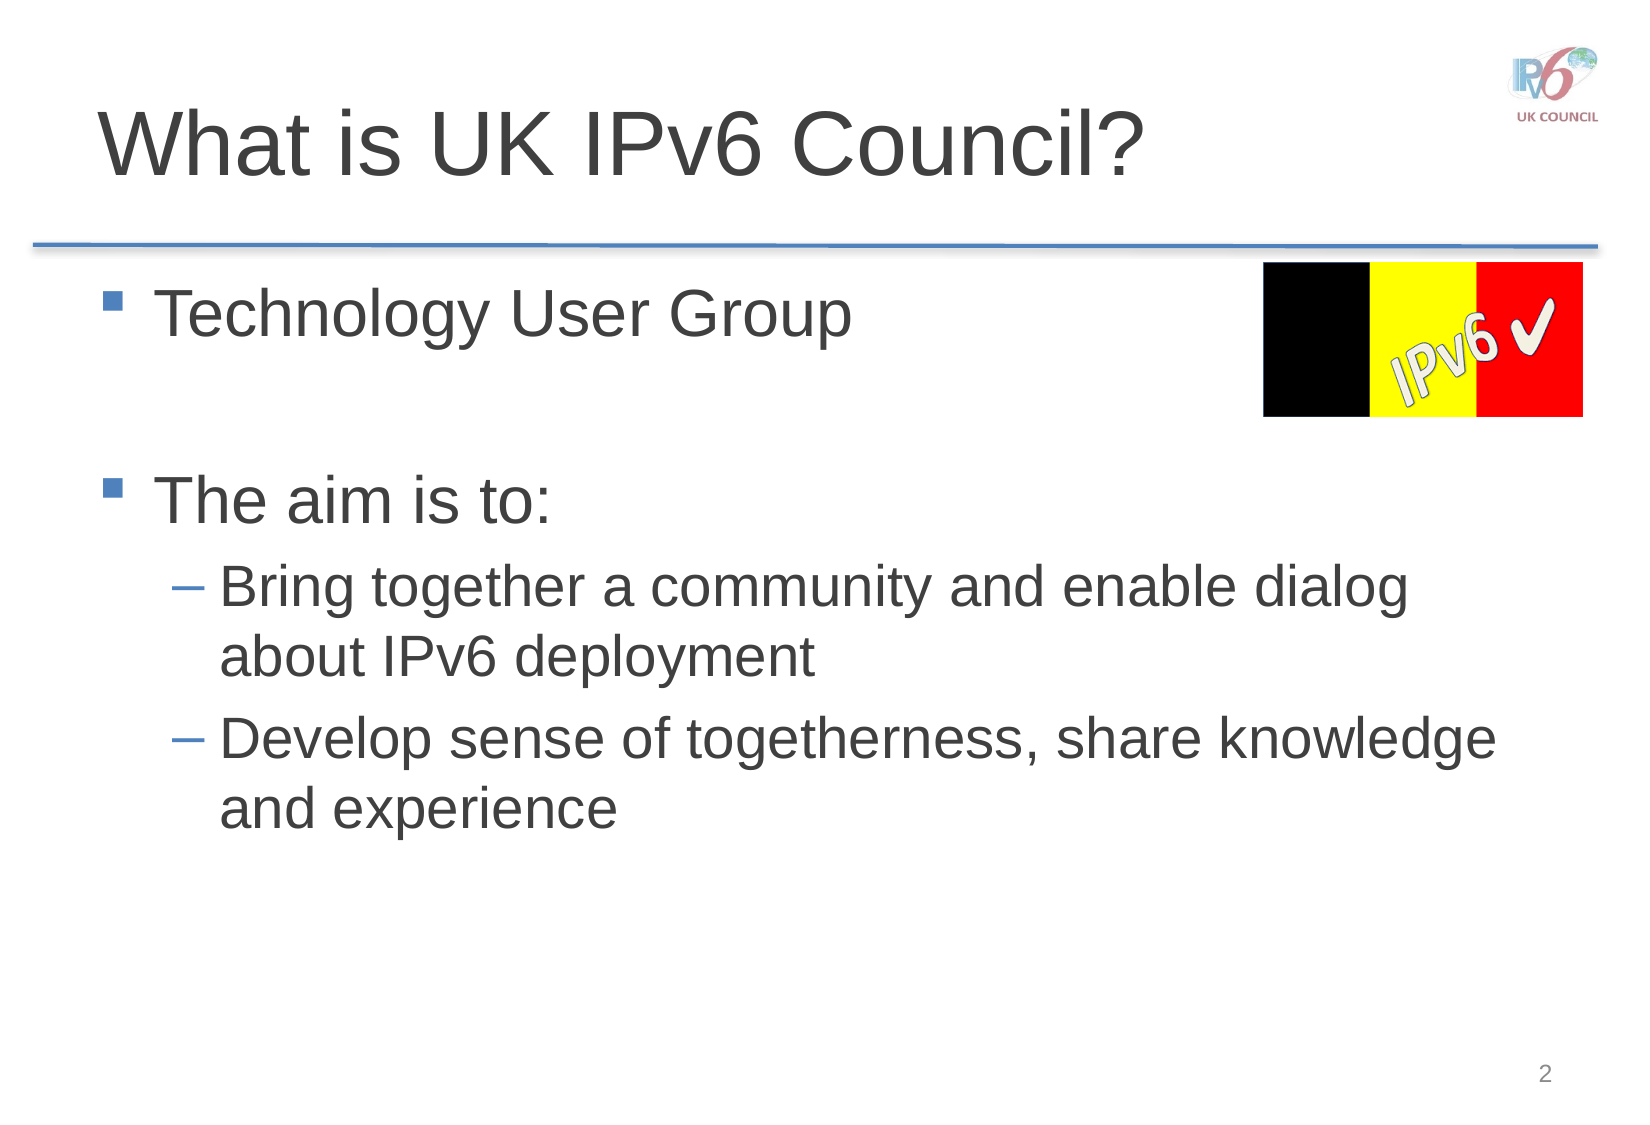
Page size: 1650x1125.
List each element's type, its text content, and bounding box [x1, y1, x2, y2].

slide_number 2 [1182, 1042, 1568, 1103]
list Technology User Group The aim is to: Bring together a community and enable dialog about IPv6 deployment Develop sense of togetherness, share knowledge and experience [82, 262, 1568, 1005]
picture [1263, 262, 1584, 417]
title What is UK IPv6 Council? [82, 45, 1568, 233]
